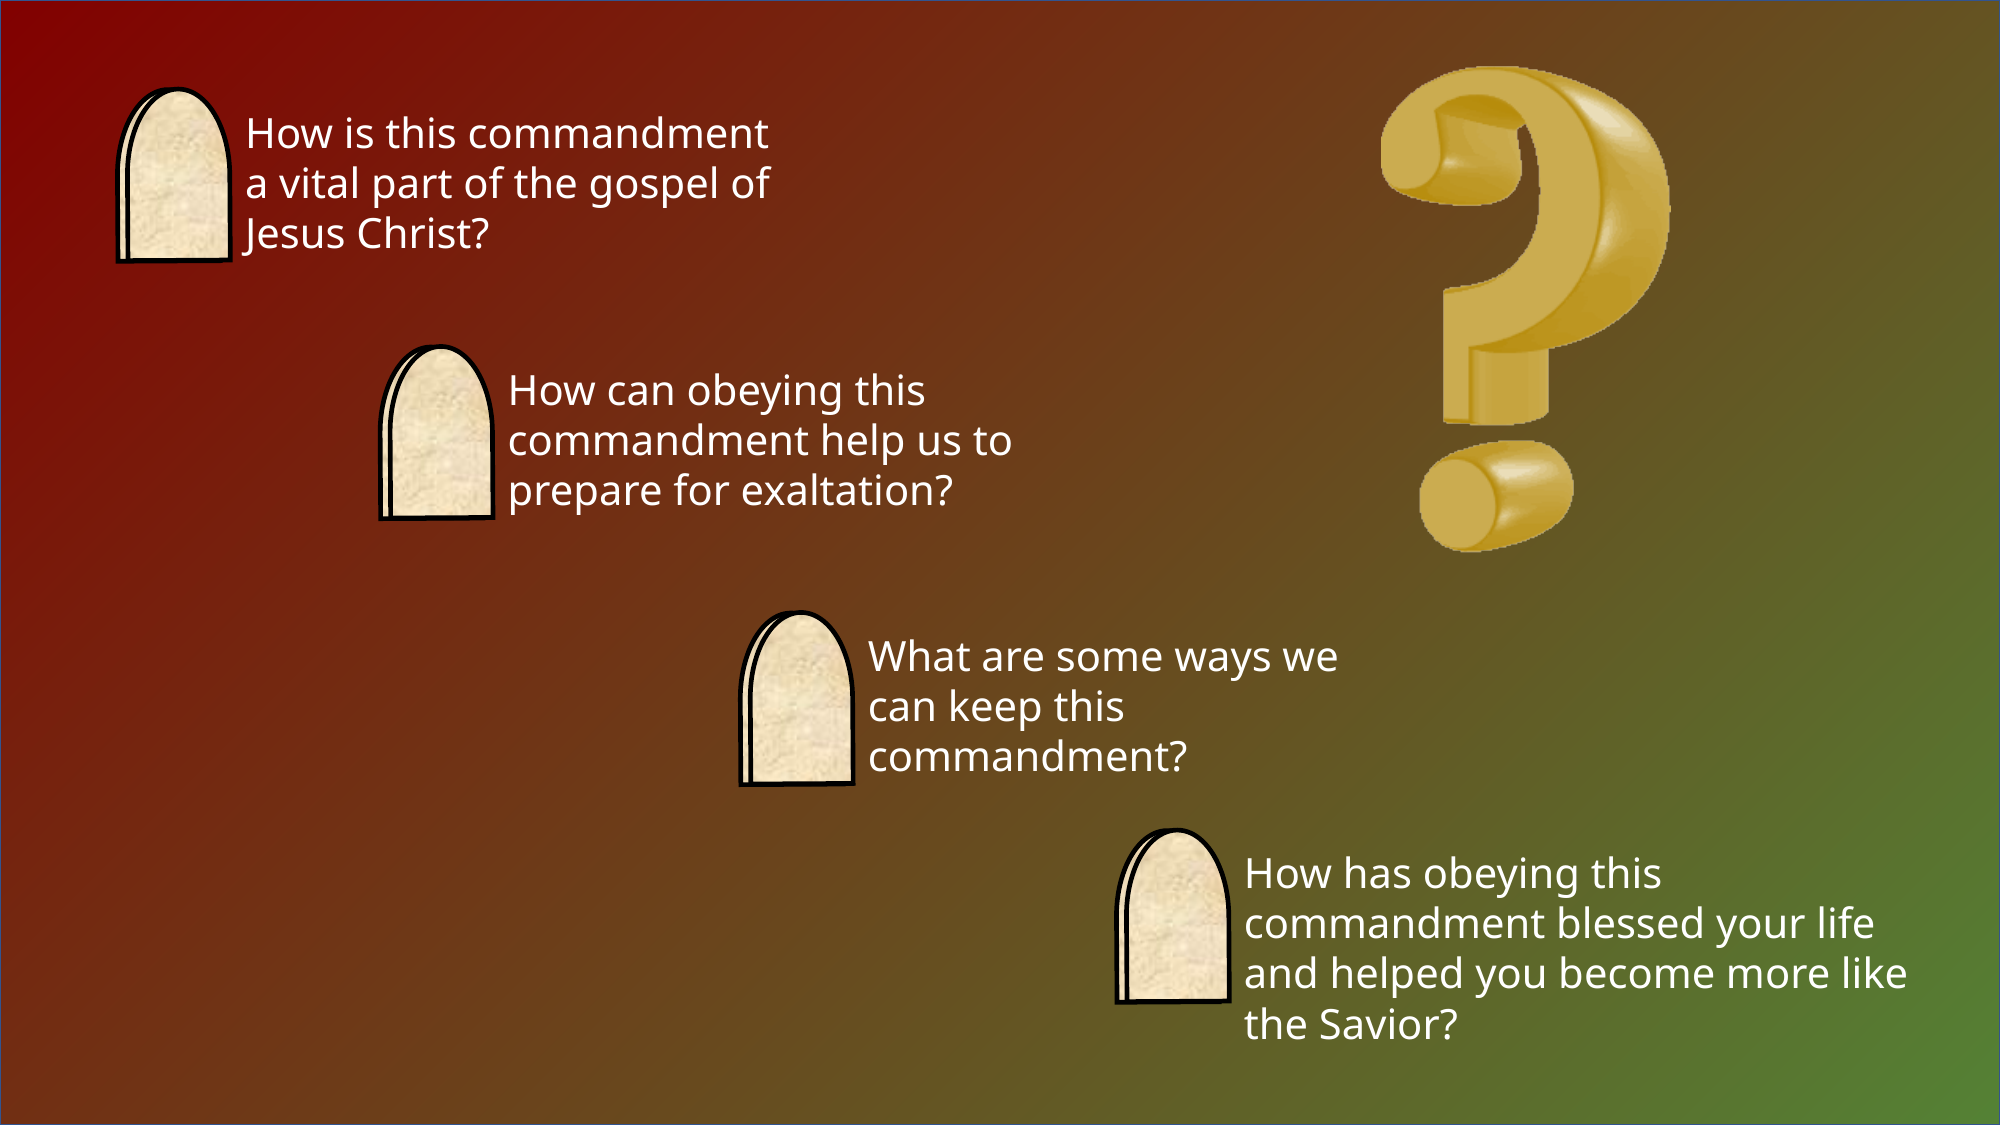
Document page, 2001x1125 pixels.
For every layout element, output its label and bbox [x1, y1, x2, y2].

text_box [1116, 828, 1968, 1108]
text_box [0, 0, 2000, 1125]
text_box [740, 611, 1412, 786]
picture [1381, 65, 1671, 557]
text_box [117, 87, 789, 266]
text_box [380, 345, 1052, 523]
